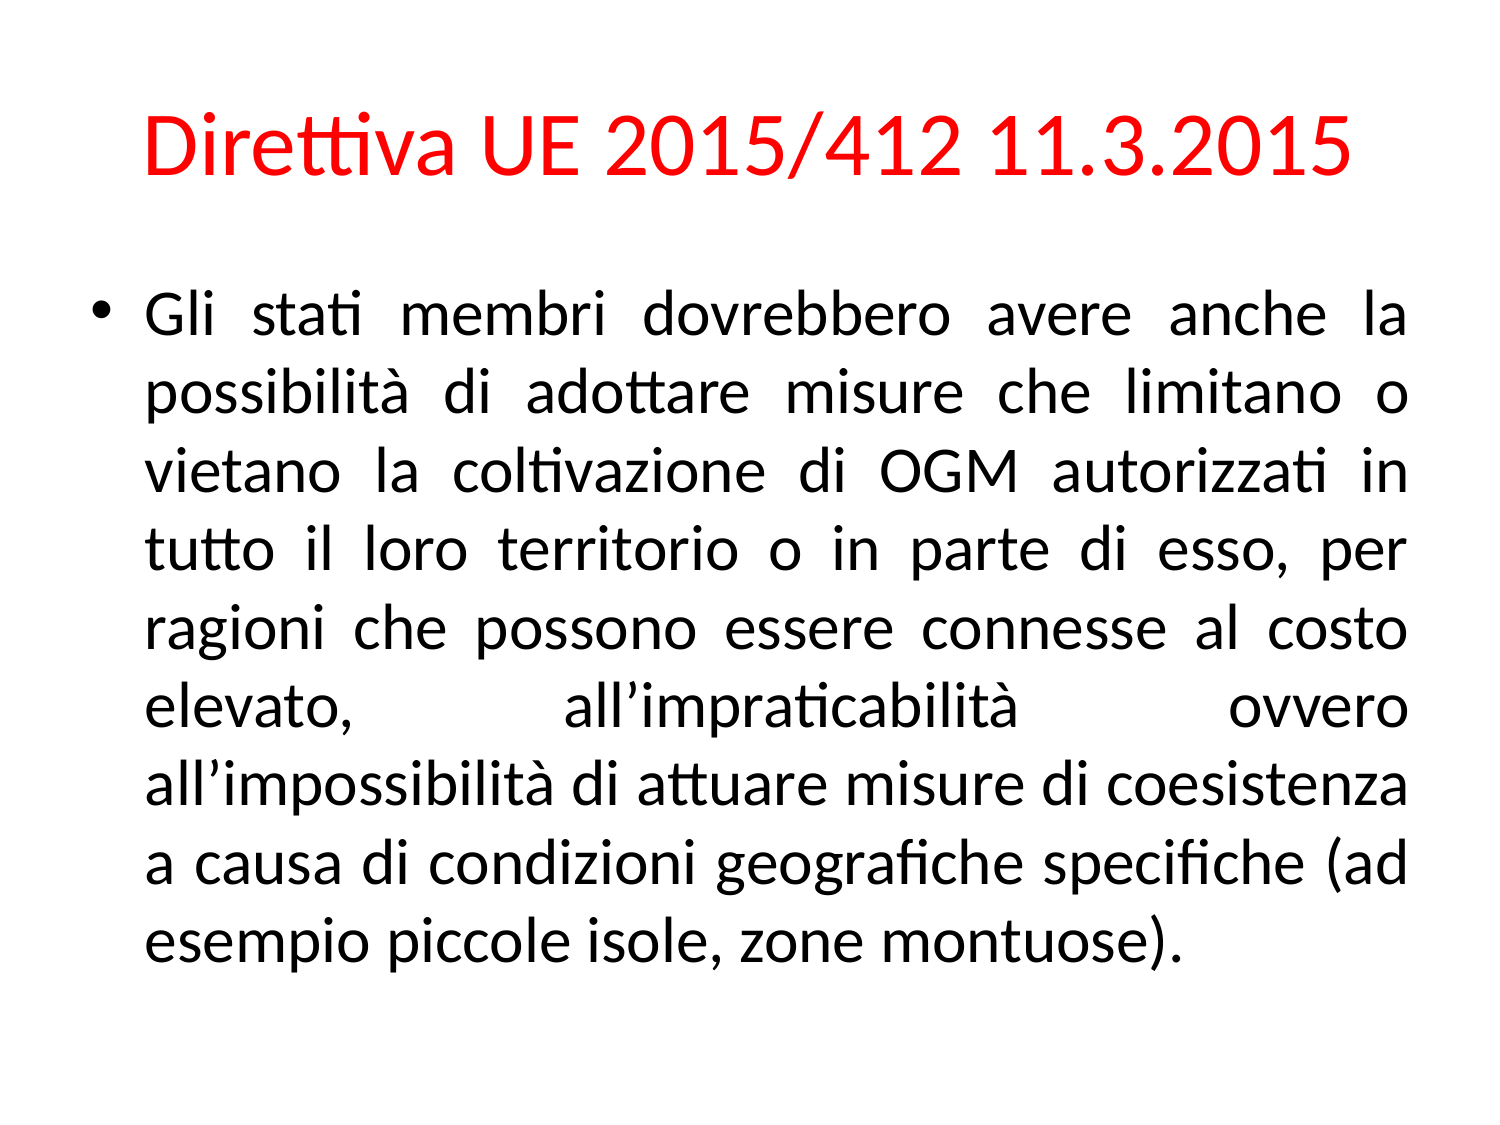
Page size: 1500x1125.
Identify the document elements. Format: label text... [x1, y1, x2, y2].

list Gli stati membri dovrebbero avere anche la possibilità di adottare misure che limitano o vietano la coltivazione di OGM autorizzati in tutto il loro territorio o in parte di esso, per ragioni che possono essere connesse al costo elevato, all’impraticabilità ovvero all’impossibilità di attuare misure di coesistenza a causa di condizioni geografiche specifiche (ad esempio piccole isole, zone montuose). [75, 262, 1425, 1005]
title Direttiva UE 2015/412 11.3.2015 [75, 45, 1425, 233]
